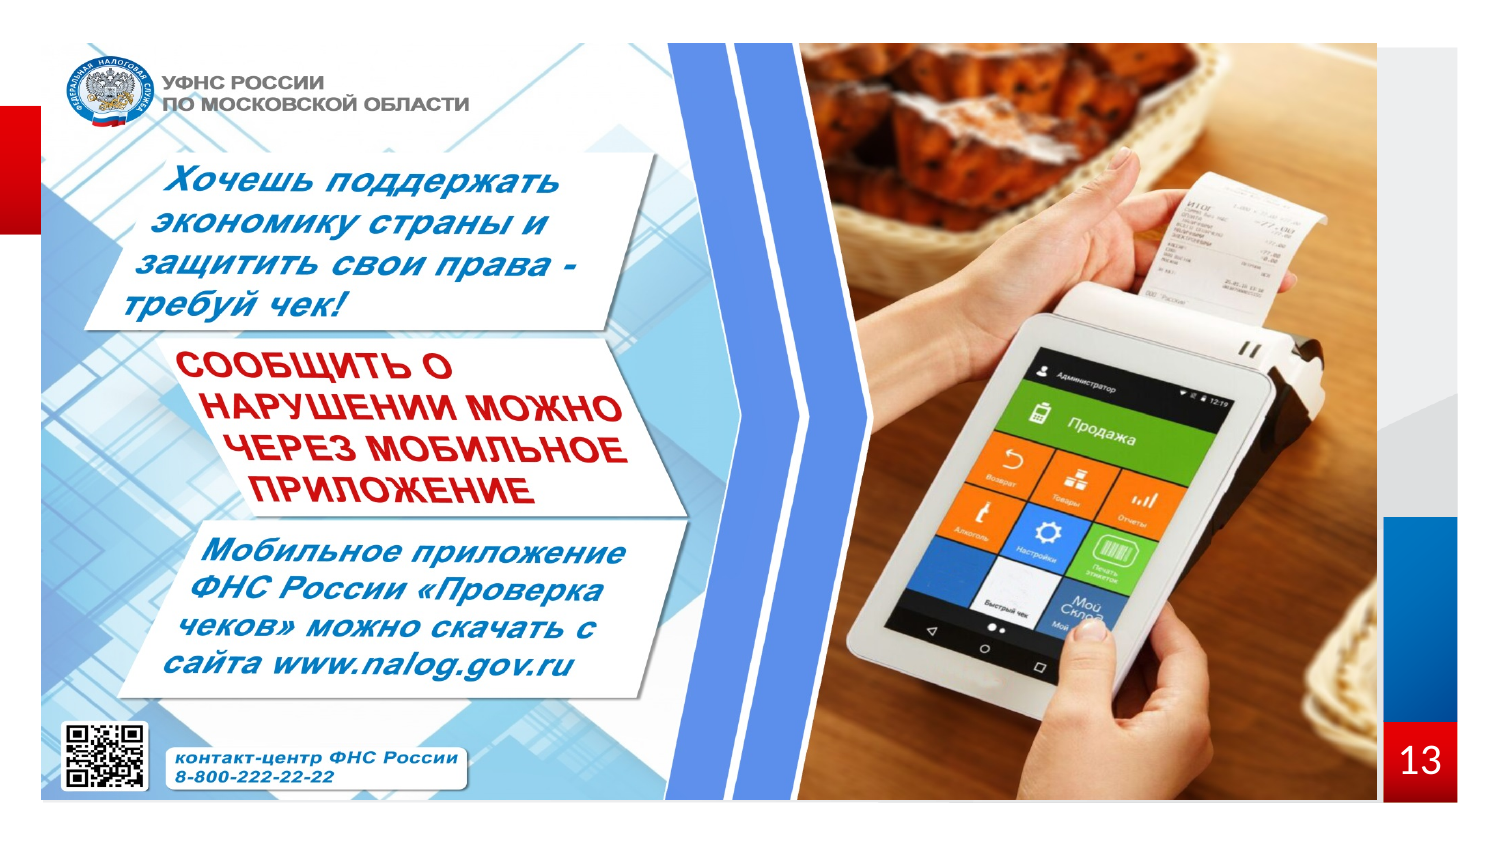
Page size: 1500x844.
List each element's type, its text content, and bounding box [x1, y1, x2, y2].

slide_number 13 [1379, 721, 1462, 806]
picture [0, 0, 1500, 844]
